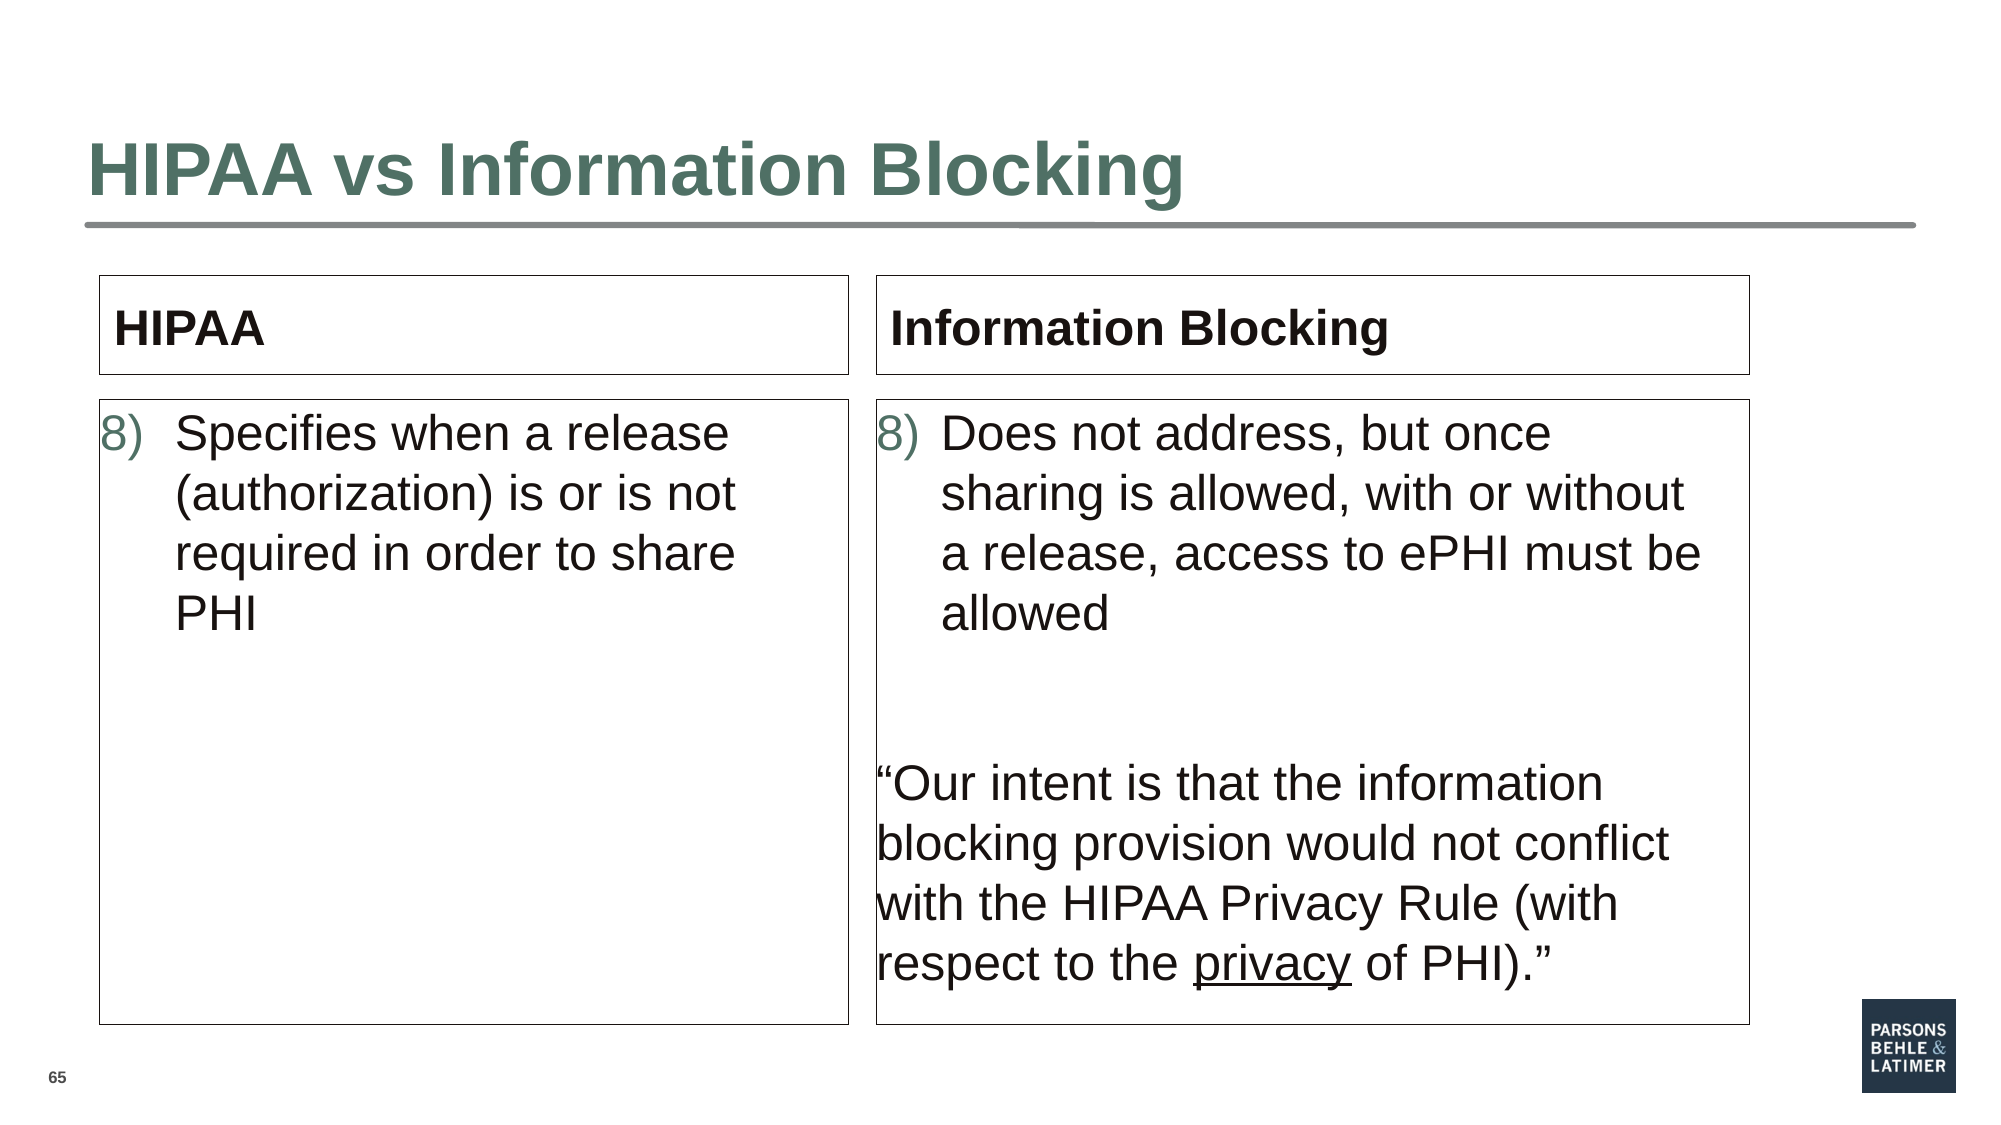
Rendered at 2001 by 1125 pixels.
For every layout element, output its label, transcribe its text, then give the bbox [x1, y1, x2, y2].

list Specifies when a release (authorization) is or is not required in order to share PHI [99, 399, 849, 1025]
list Information Blocking [876, 275, 1750, 375]
title HIPAA vs Information Blocking [87, 71, 1913, 211]
list HIPAA [99, 275, 849, 375]
list Does not address, but once sharing is allowed, with or without a release, access to ePHI must be allowed “Our intent is that the information blocking provision would not conflict with the HIPAA Privacy Rule (with respect to the privacy of PHI).” [876, 399, 1750, 1025]
picture [1862, 999, 1956, 1093]
